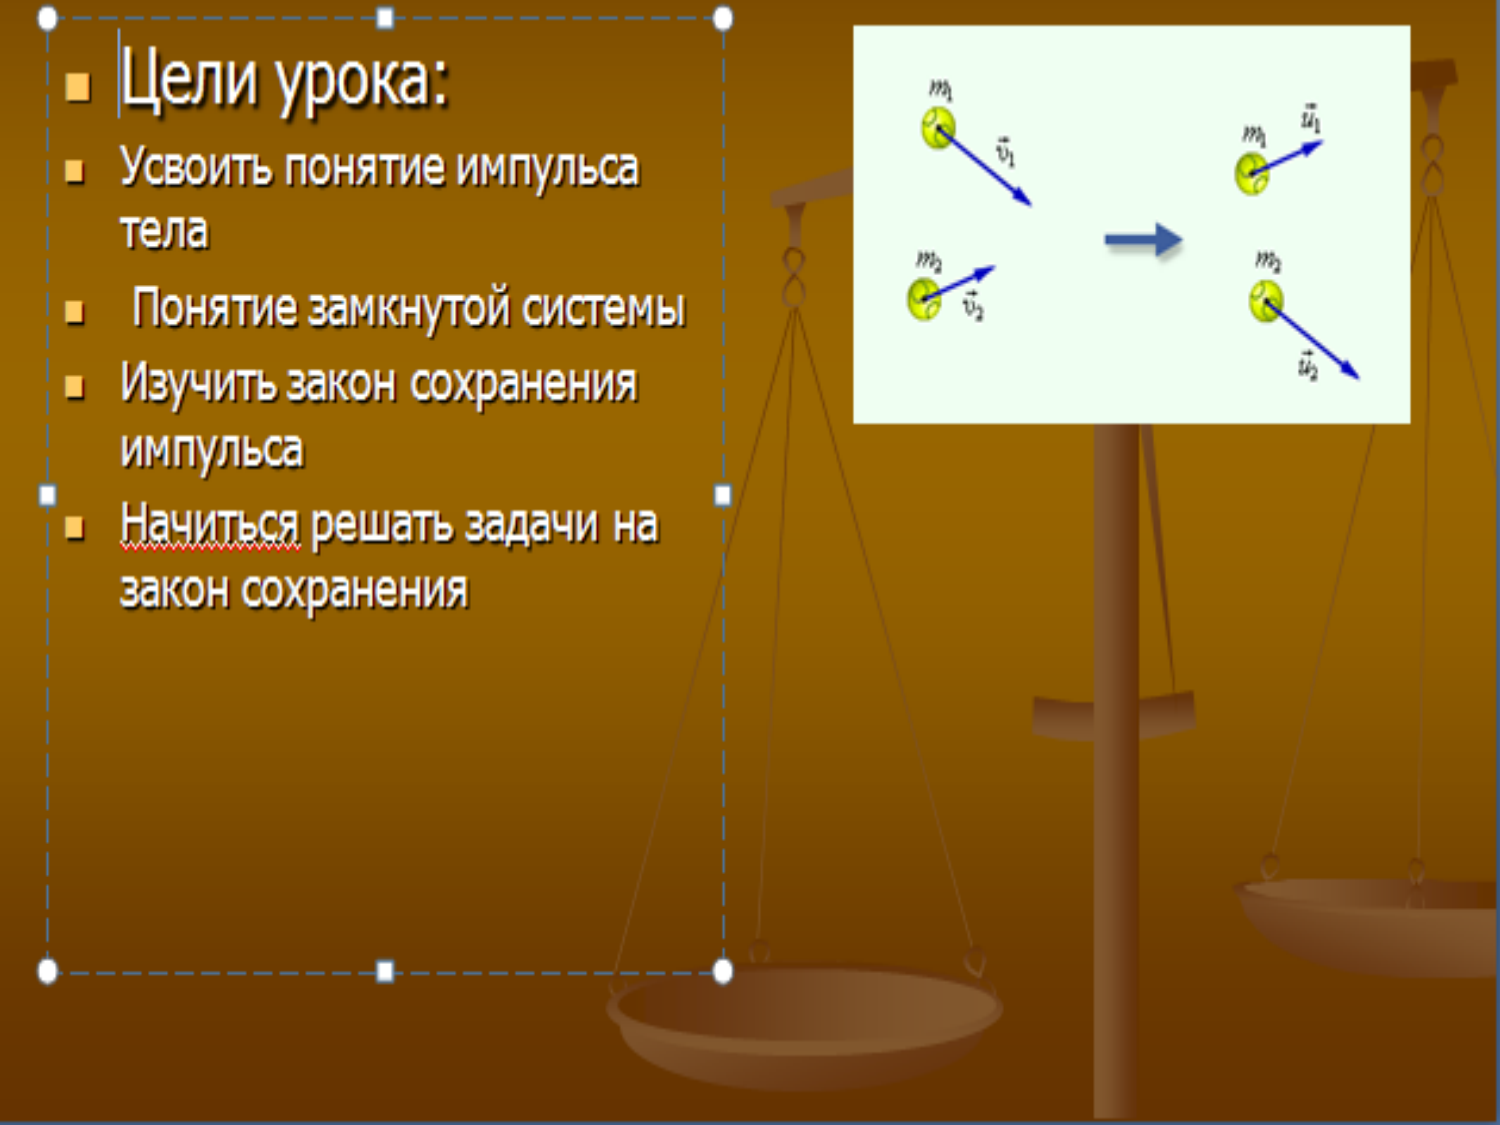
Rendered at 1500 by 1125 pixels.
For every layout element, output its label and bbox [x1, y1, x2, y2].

list [0, 0, 1500, 1125]
